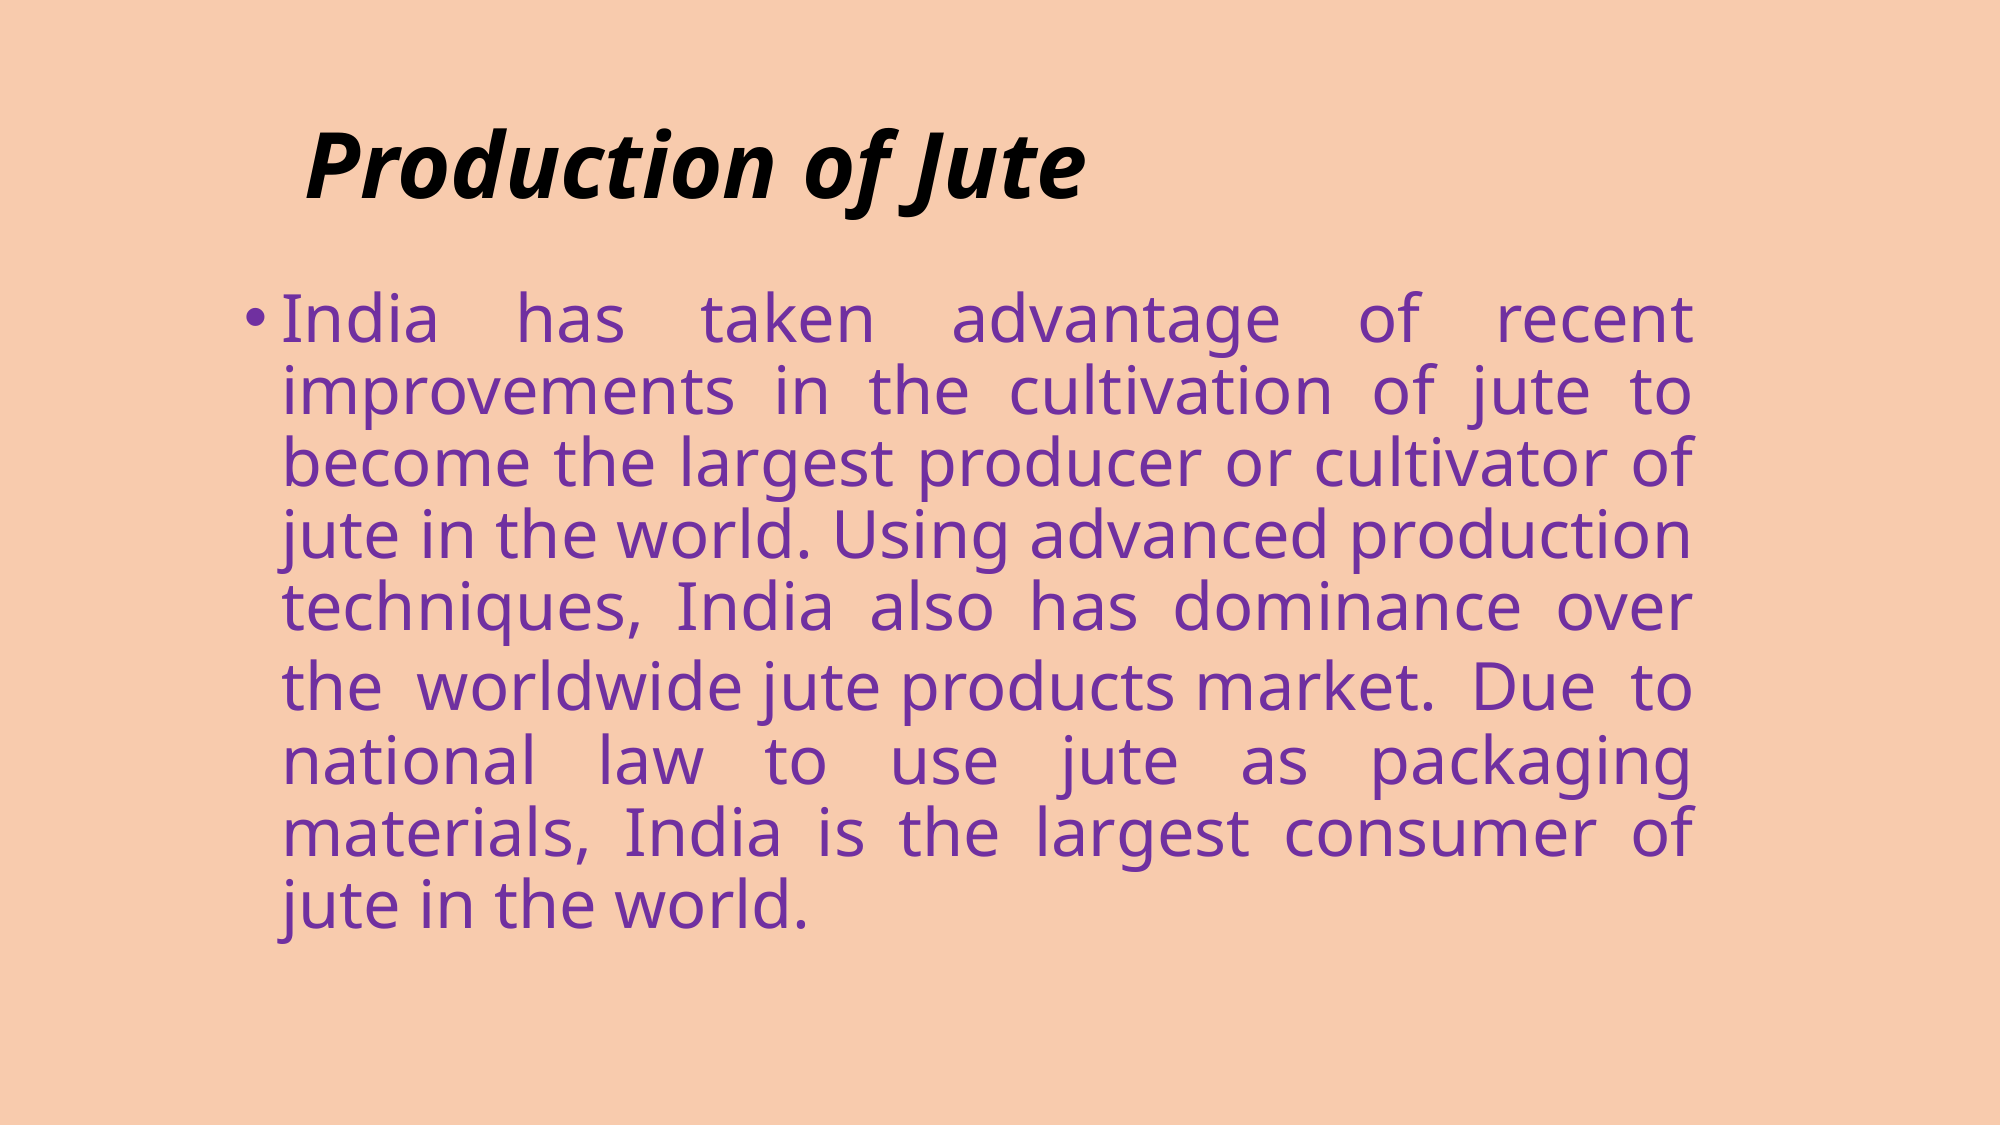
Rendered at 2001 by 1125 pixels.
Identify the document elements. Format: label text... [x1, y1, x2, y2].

list India has taken advantage of recent improvements in the cultivation of jute to become the largest producer or cultivator of jute in the world. Using advanced production techniques, India also has dominance over the worldwide jute products market. Due to national law to use jute as packaging materials, India is the largest consumer of jute in the world. [228, 277, 1711, 989]
title Production of Jute [289, 59, 1863, 278]
